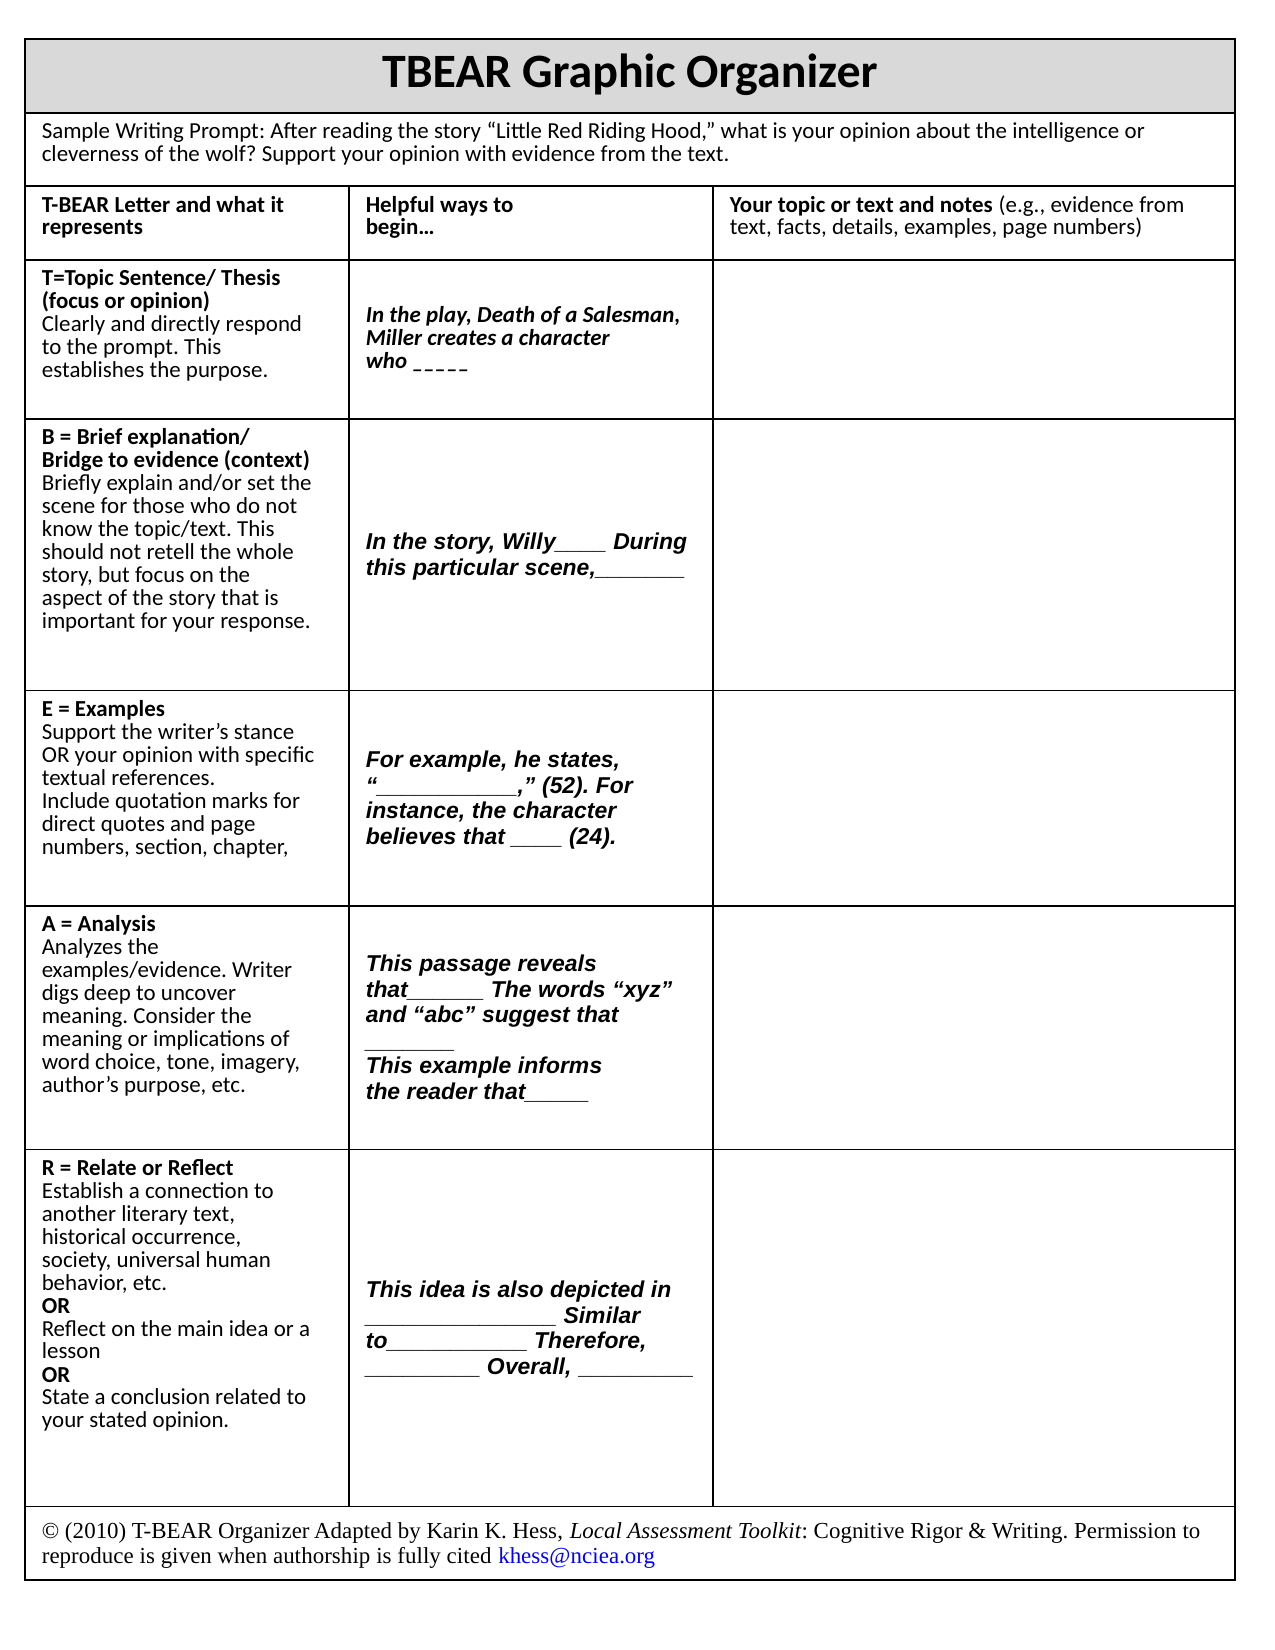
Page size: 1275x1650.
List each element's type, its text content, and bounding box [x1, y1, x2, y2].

table_cell E = Examples Support the writer’s stance OR your opinion with specific textual references. Include quotation marks for direct quotes and page numbers, section, chapter, [26, 691, 348, 905]
table_header TBEAR Graphic Organizer [26, 40, 1234, 112]
table_cell Your topic or text and notes (e.g., evidence from text, facts, details, examples, page numbers) [714, 187, 1234, 259]
table_cell T=Topic Sentence/ Thesis (focus or opinion) Clearly and directly respond to the prompt. This establishes the purpose. [26, 261, 348, 418]
table_cell [714, 261, 1234, 418]
table_cell Helpful ways to begin… [350, 187, 712, 259]
table_cell Sample Writing Prompt: After reading the story “Little Red Riding Hood,” what is your opinion about the intelligence or cleverness of the wolf? Support your opinion with evidence from the text. [26, 114, 1234, 185]
table_cell [714, 420, 1234, 690]
table_cell For example, he states, “___________,” (52). For instance, the character believes that ____ (24). [350, 691, 712, 905]
table_cell [714, 691, 1234, 905]
table_cell This passage reveals that______ The words “xyz” and “abc” suggest that _______ This example informs the reader that_____ [350, 907, 712, 1149]
table_cell A = Analysis Analyzes the examples/evidence. Writer digs deep to uncover meaning. Consider the meaning or implications of word choice, tone, imagery, author’s purpose, etc. [26, 907, 348, 1149]
table_cell In the play, Death of a Salesman, Miller creates a character who _____ [350, 261, 712, 418]
table_cell This idea is also depicted in _______________ Similar to___________ Therefore, _________ Overall, _________ [350, 1150, 712, 1506]
table_cell R = Relate or Reflect Establish a connection to another literary text, historical occurrence, society, universal human behavior, etc. OR Reflect on the main idea or a lesson OR State a conclusion related to your stated opinion. [26, 1150, 348, 1506]
table_cell [714, 907, 1234, 1149]
table_cell B = Brief explanation/ Bridge to evidence (context) Briefly explain and/or set the scene for those who do not know the topic/text. This should not retell the whole story, but focus on the aspect of the story that is important for your response. [26, 420, 348, 690]
table_cell T-BEAR Letter and what it represents [26, 187, 348, 259]
table_cell In the story, Willy____ During this particular scene,_______ [350, 420, 712, 690]
table_cell [714, 1150, 1234, 1506]
table_cell © (2010) T-BEAR Organizer Adapted by Karin K. Hess, Local Assessment Toolkit: Cognitive Rigor & Writing. Permission to reproduce is given when authorship is fully cited khess@nciea.org [26, 1507, 1234, 1579]
